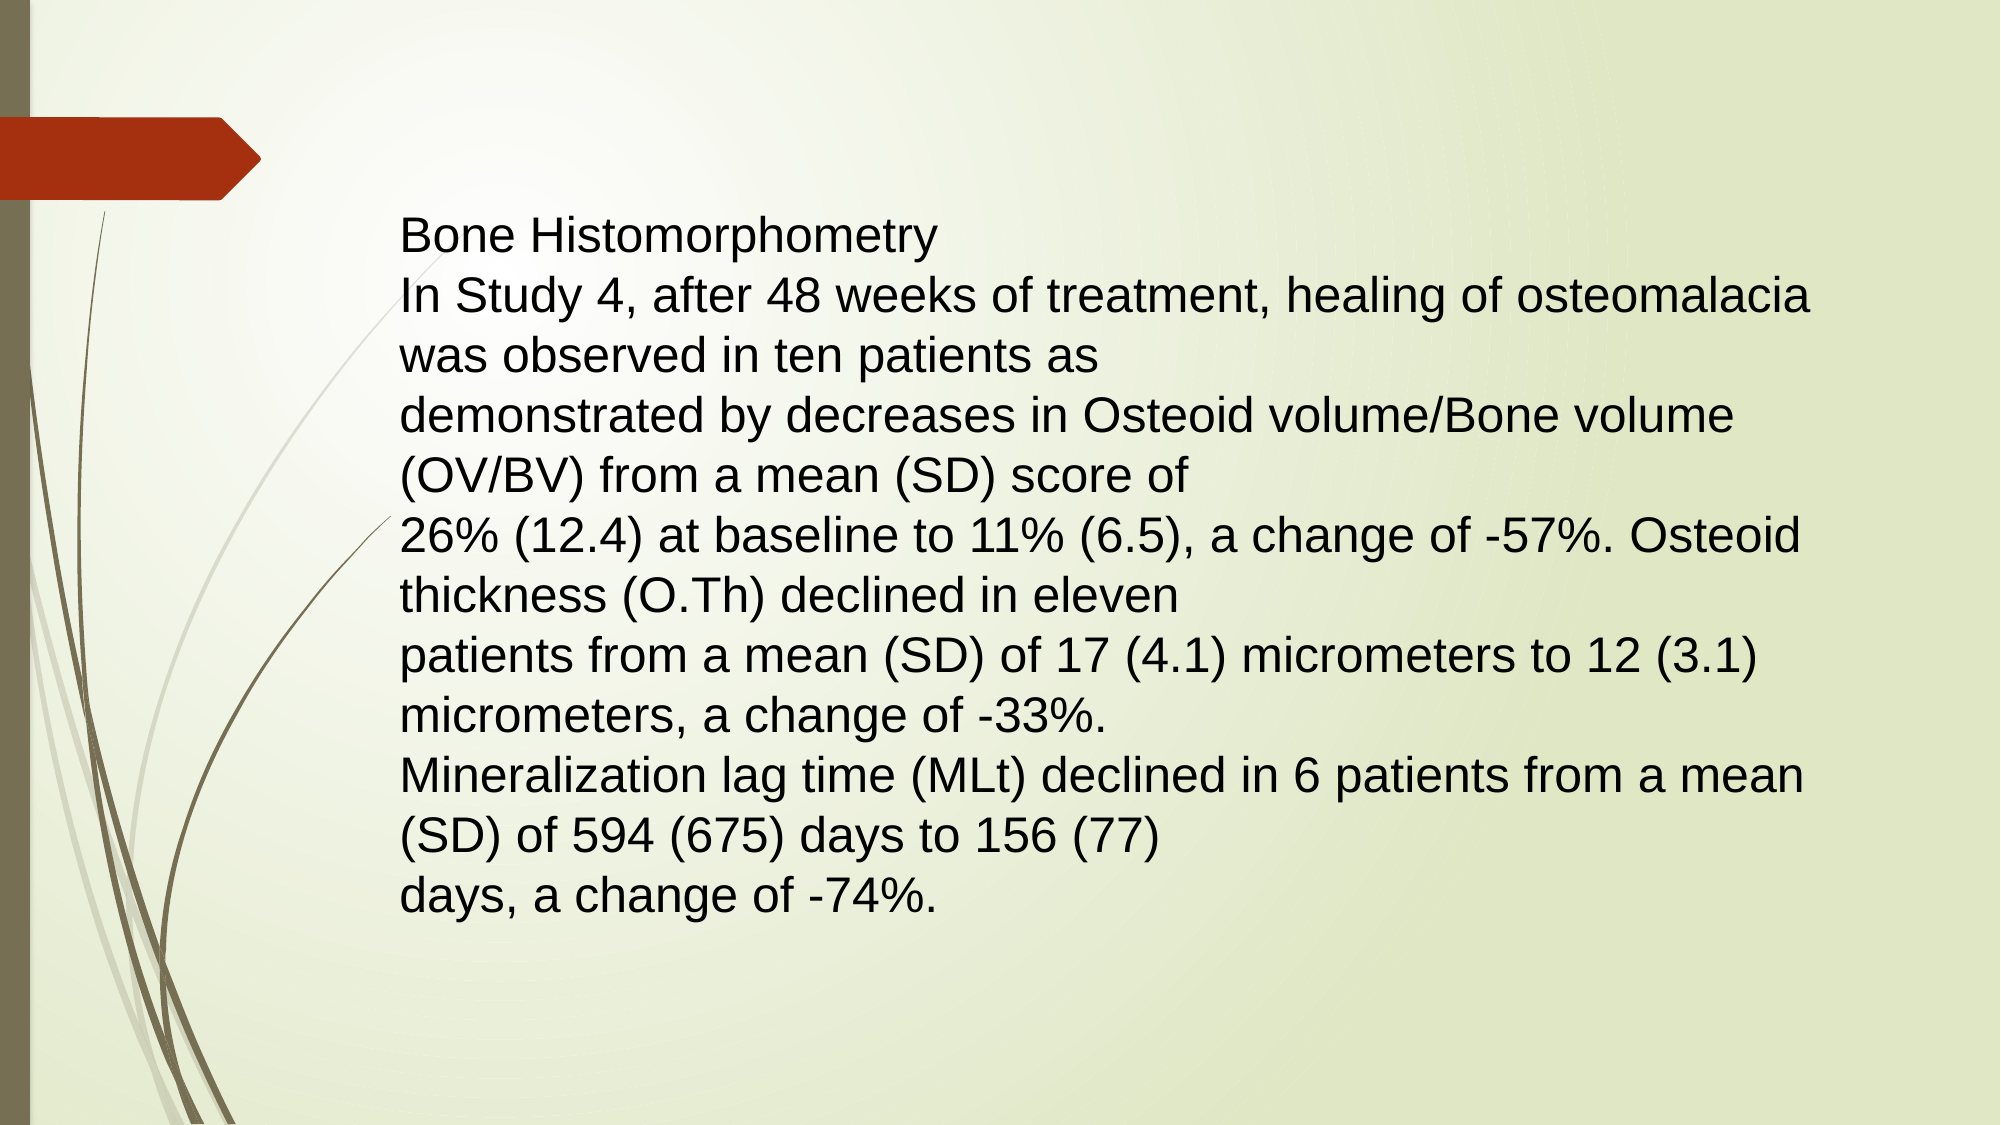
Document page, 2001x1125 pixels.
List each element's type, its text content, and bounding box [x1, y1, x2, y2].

text_box Bone Histomorphometry In Study 4, after 48 weeks of treatment, healing of osteomalacia was observed in ten patients as demonstrated by decreases in Osteoid volume/Bone volume (OV/BV) from a mean (SD) score of 26% (12.4) at baseline to 11% (6.5), a change of -57%. Osteoid thickness (O.Th) declined in eleven patients from a mean (SD) of 17 (4.1) micrometers to 12 (3.1) micrometers, a change of -33%. Mineralization lag time (MLt) declined in 6 patients from a mean (SD) of 594 (675) days to 156 (77) days, a change of -74%. [384, 195, 1902, 930]
